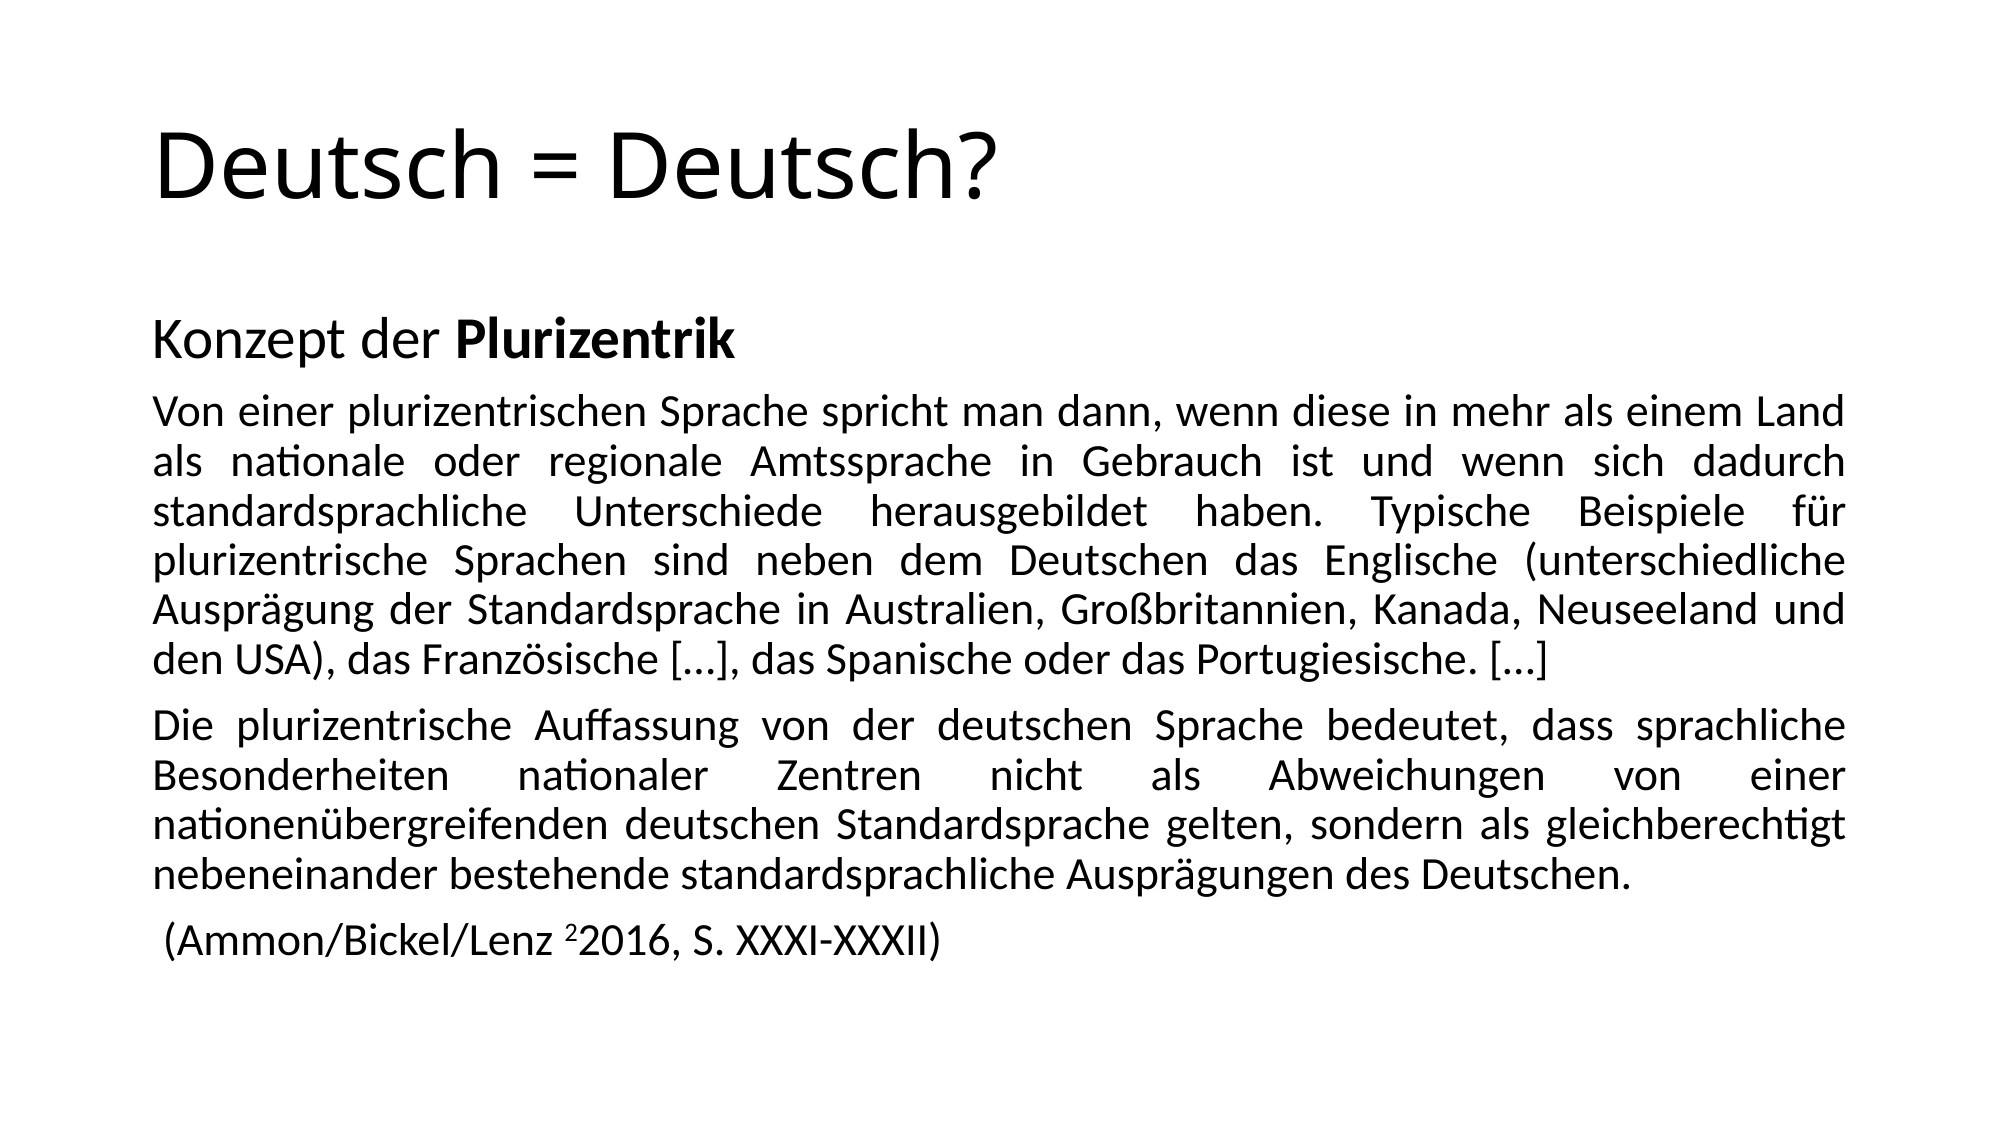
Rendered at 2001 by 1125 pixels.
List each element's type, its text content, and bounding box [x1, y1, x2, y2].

title Deutsch = Deutsch? [137, 59, 1863, 278]
list Konzept der Plurizentrik Von einer plurizentrischen Sprache spricht man dann, wenn diese in mehr als einem Land als nationale oder regionale Amtssprache in Gebrauch ist und wenn sich dadurch standardsprachliche Unterschiede herausgebildet haben. Typische Beispiele für plurizentrische Sprachen sind neben dem Deutschen das Englische (unterschiedliche Ausprägung der Standardsprache in Australien, Großbritannien, Kanada, Neuseeland und den USA), das Französische […], das Spanische oder das Portugiesische. […] Die plurizentrische Auffassung von der deutschen Sprache bedeutet, dass sprachliche Besonderheiten nationaler Zentren nicht als Abweichungen von einer nationenübergreifenden deutschen Standardsprache gelten, sondern als gleichberechtigt nebeneinander bestehende standardsprachliche Ausprägungen des Deutschen. (Ammon/Bickel/Lenz 22016, S. XXXI-XXXII) [137, 299, 1863, 1014]
